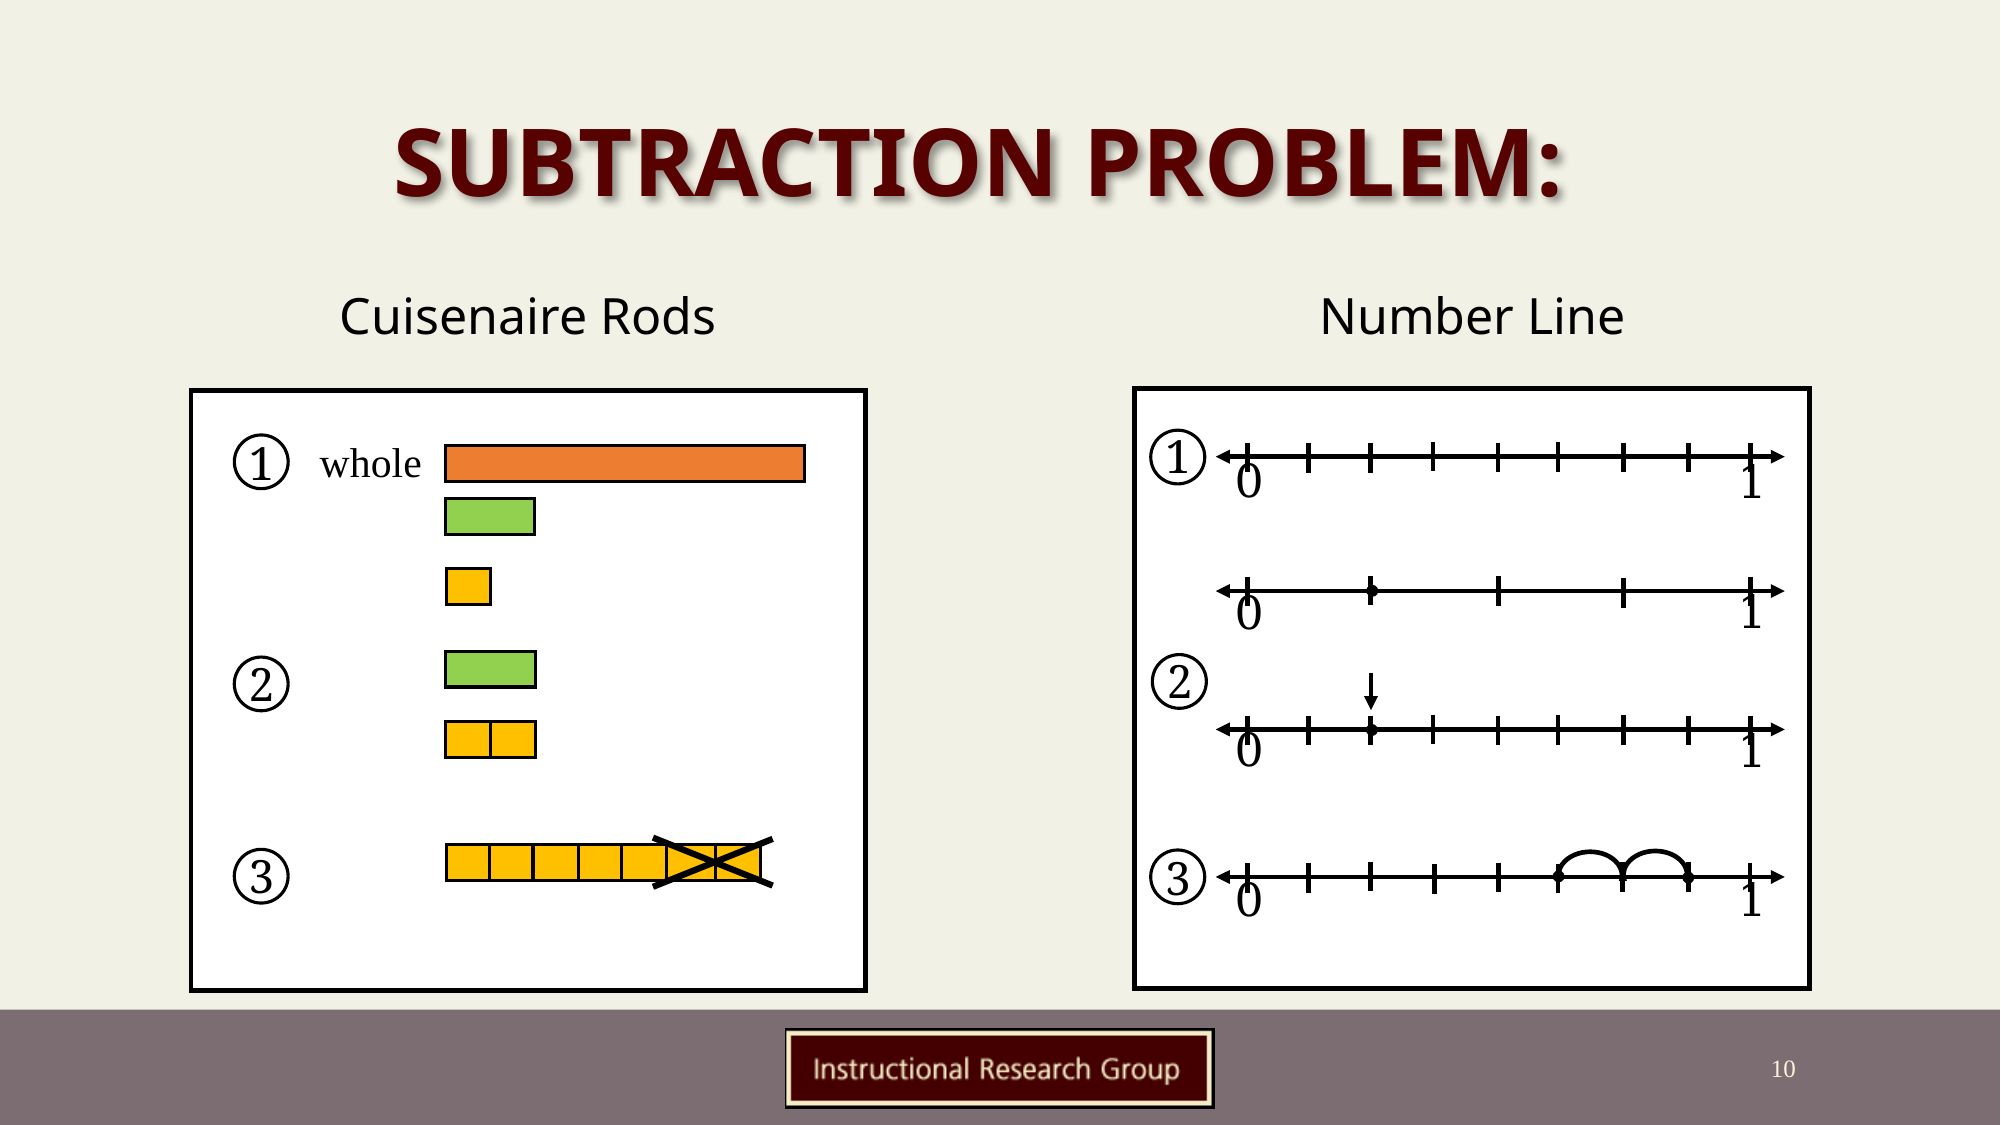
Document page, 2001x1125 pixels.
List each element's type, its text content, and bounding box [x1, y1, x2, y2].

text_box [190, 390, 867, 991]
slide_number 10 [1530, 1037, 1811, 1098]
picture [785, 1028, 1215, 1109]
list Number Line [1032, 277, 1914, 998]
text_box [1134, 388, 1810, 990]
list Cuisenaire Rods [90, 277, 967, 998]
